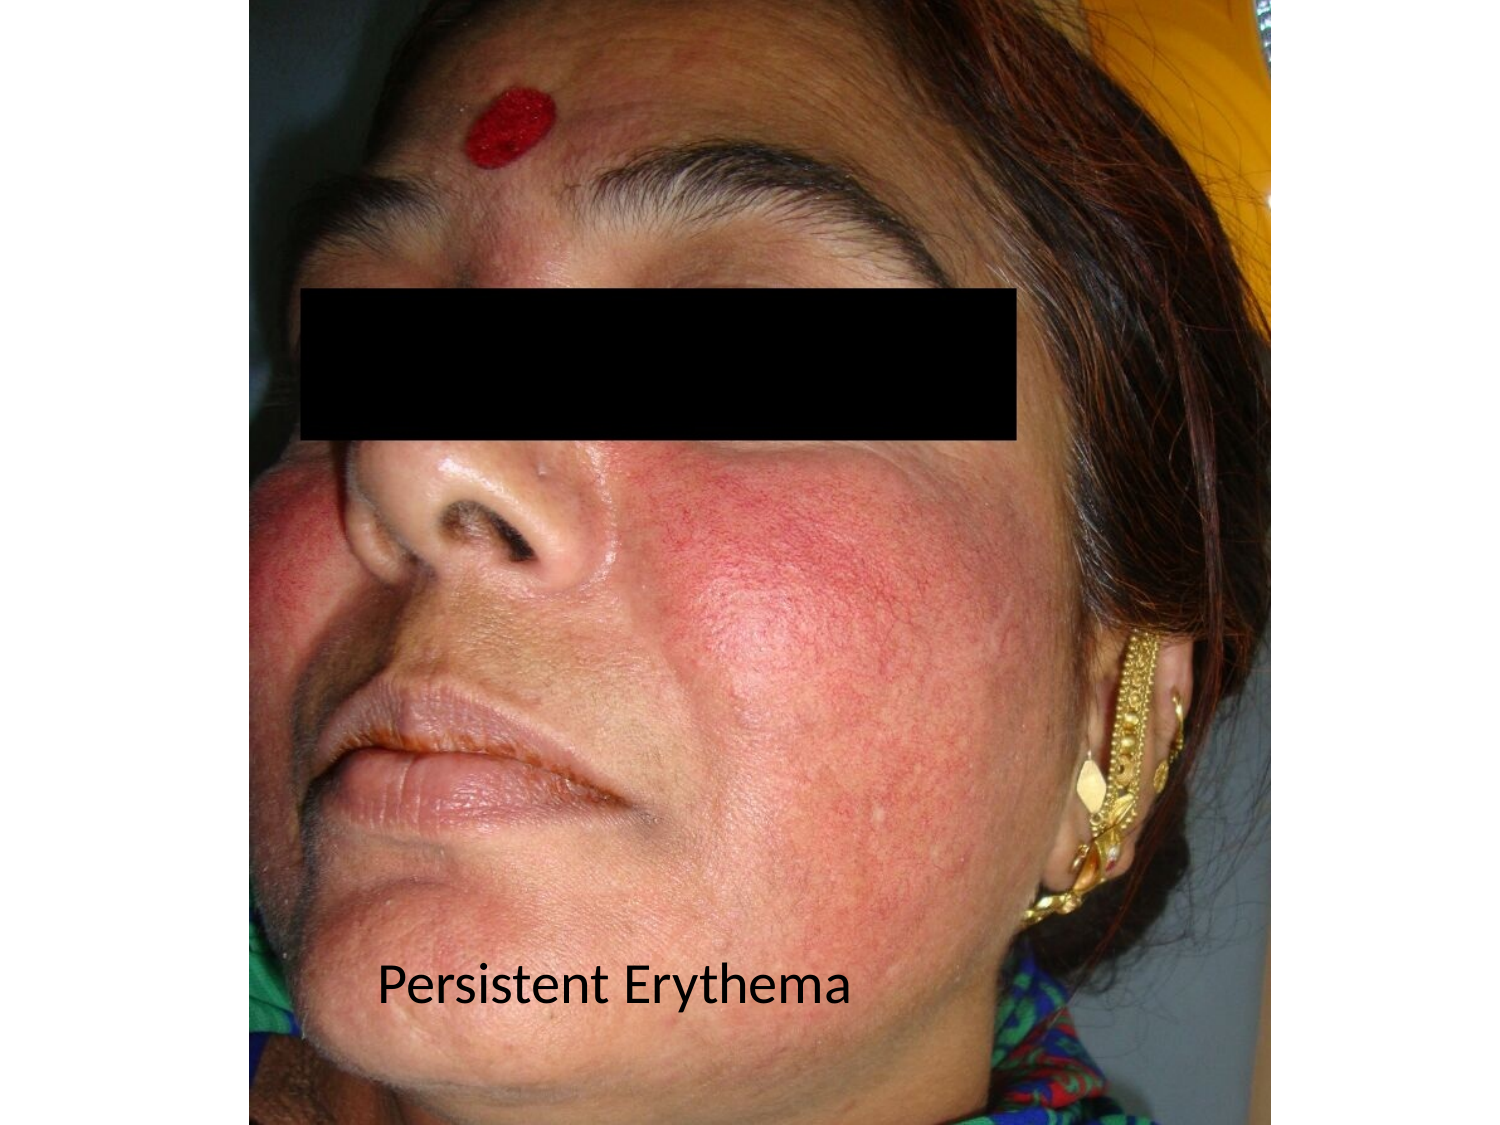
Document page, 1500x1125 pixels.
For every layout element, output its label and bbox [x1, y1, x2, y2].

picture [249, 0, 1271, 1125]
